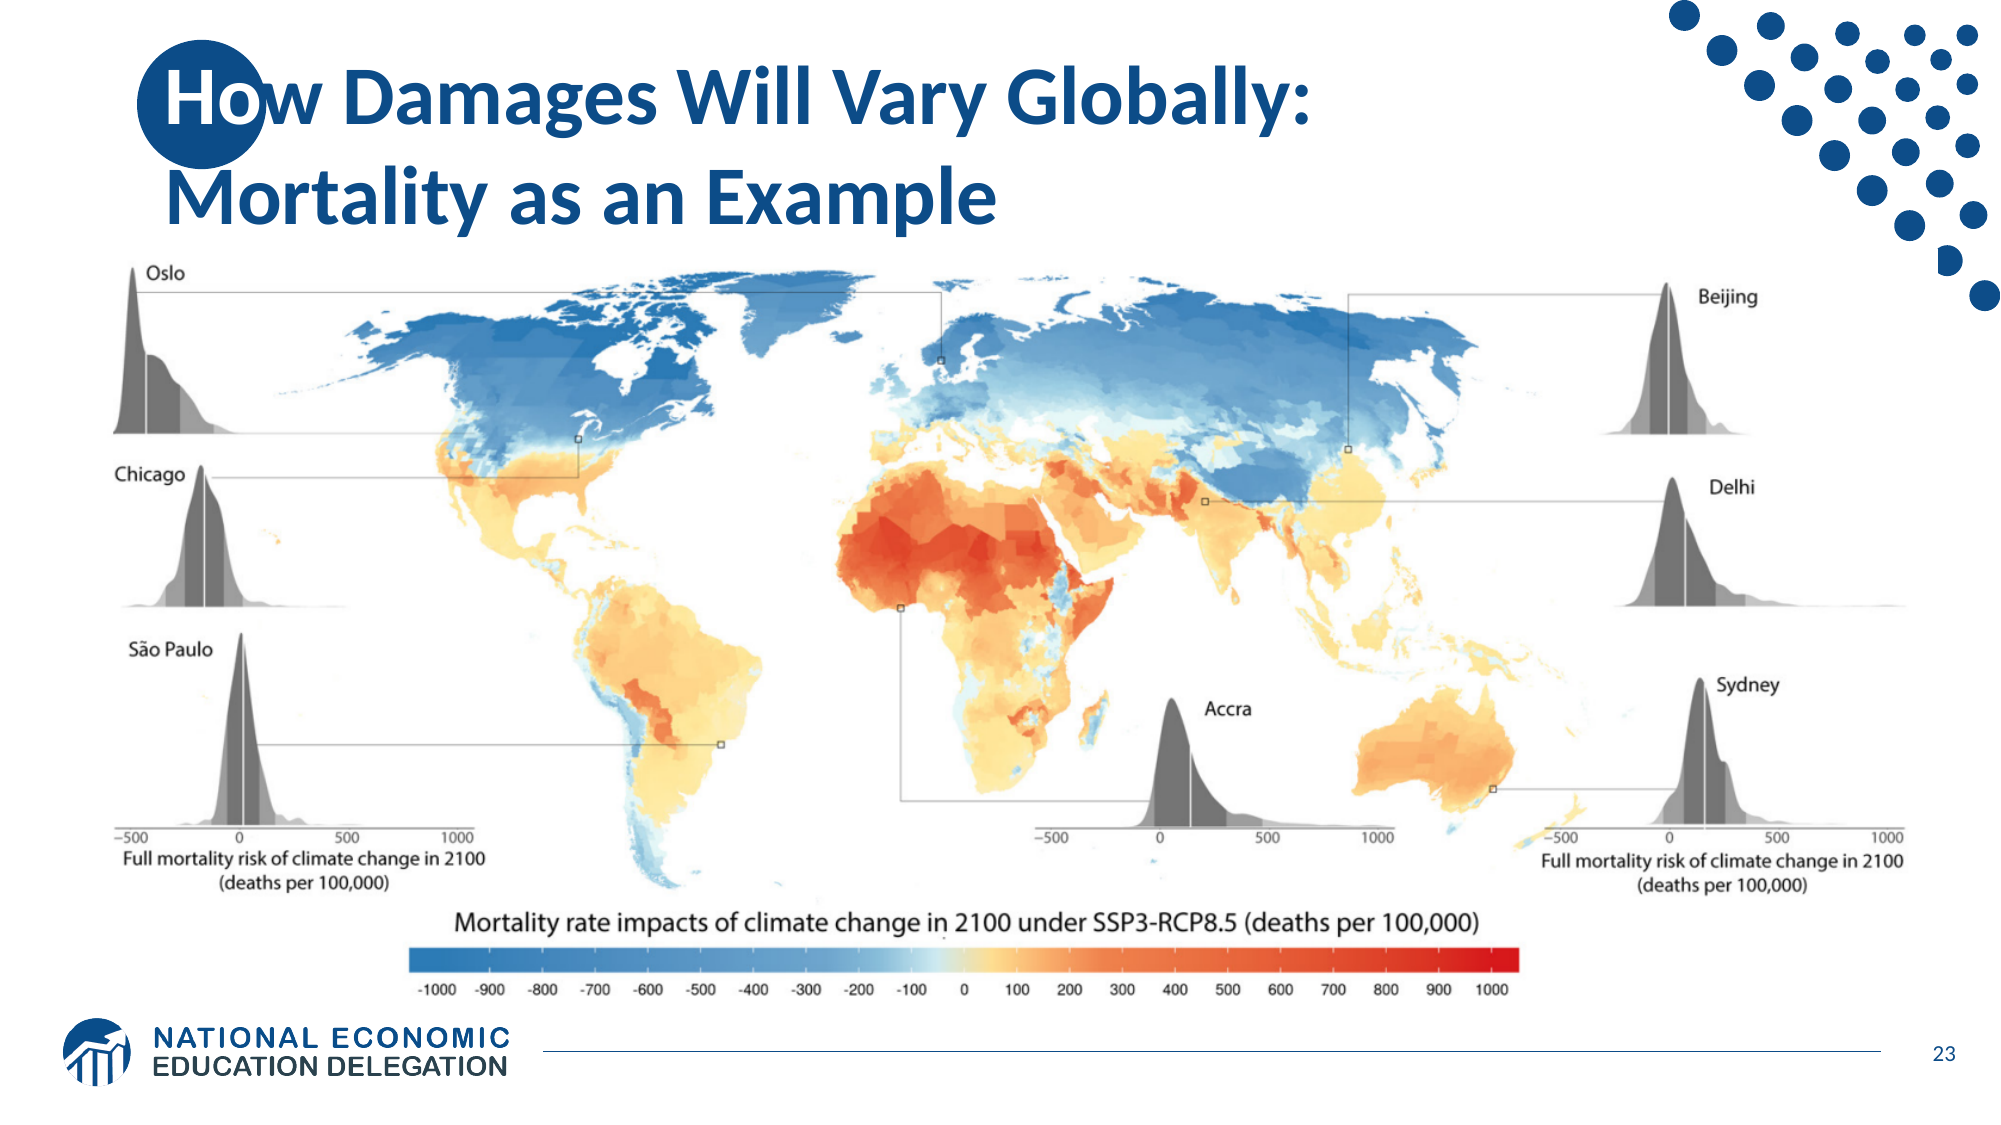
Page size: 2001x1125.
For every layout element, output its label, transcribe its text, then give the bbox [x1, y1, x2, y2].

title How Damages Will Vary Globally: Mortality as an Example [149, 33, 1875, 249]
picture [62, 249, 1938, 1004]
picture [55, 1013, 520, 1091]
slide_number 23 [1521, 1022, 1972, 1082]
